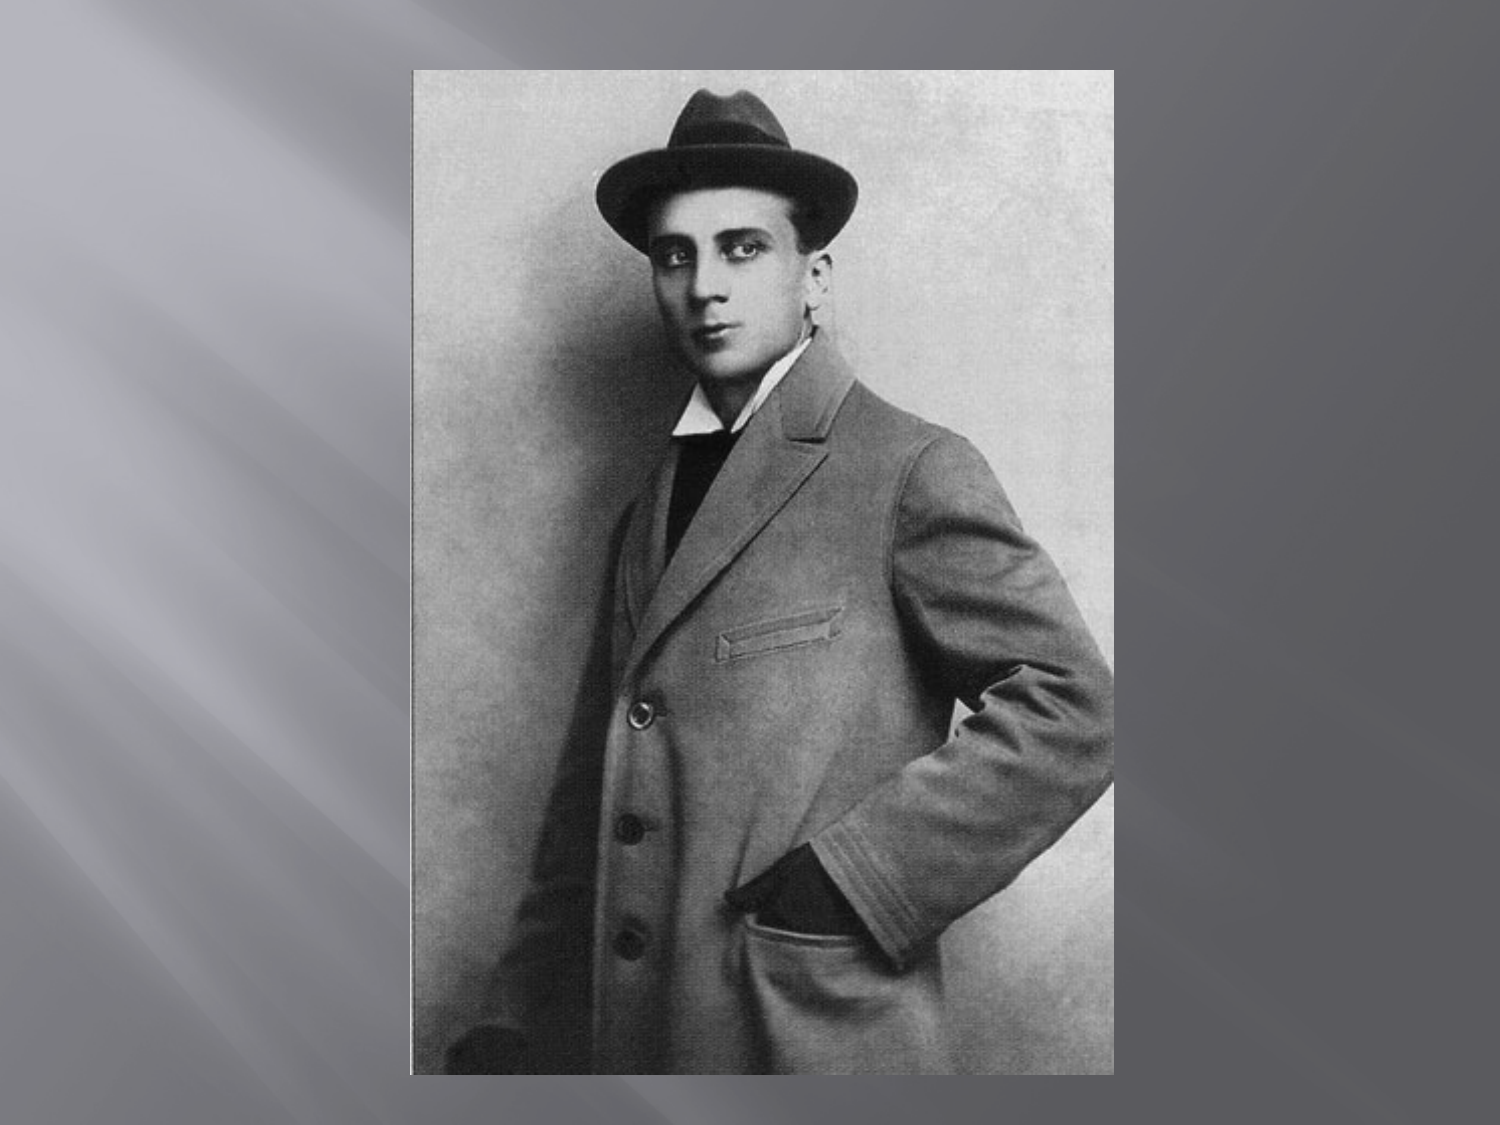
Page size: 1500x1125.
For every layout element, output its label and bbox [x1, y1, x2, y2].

list [409, 70, 1114, 1076]
